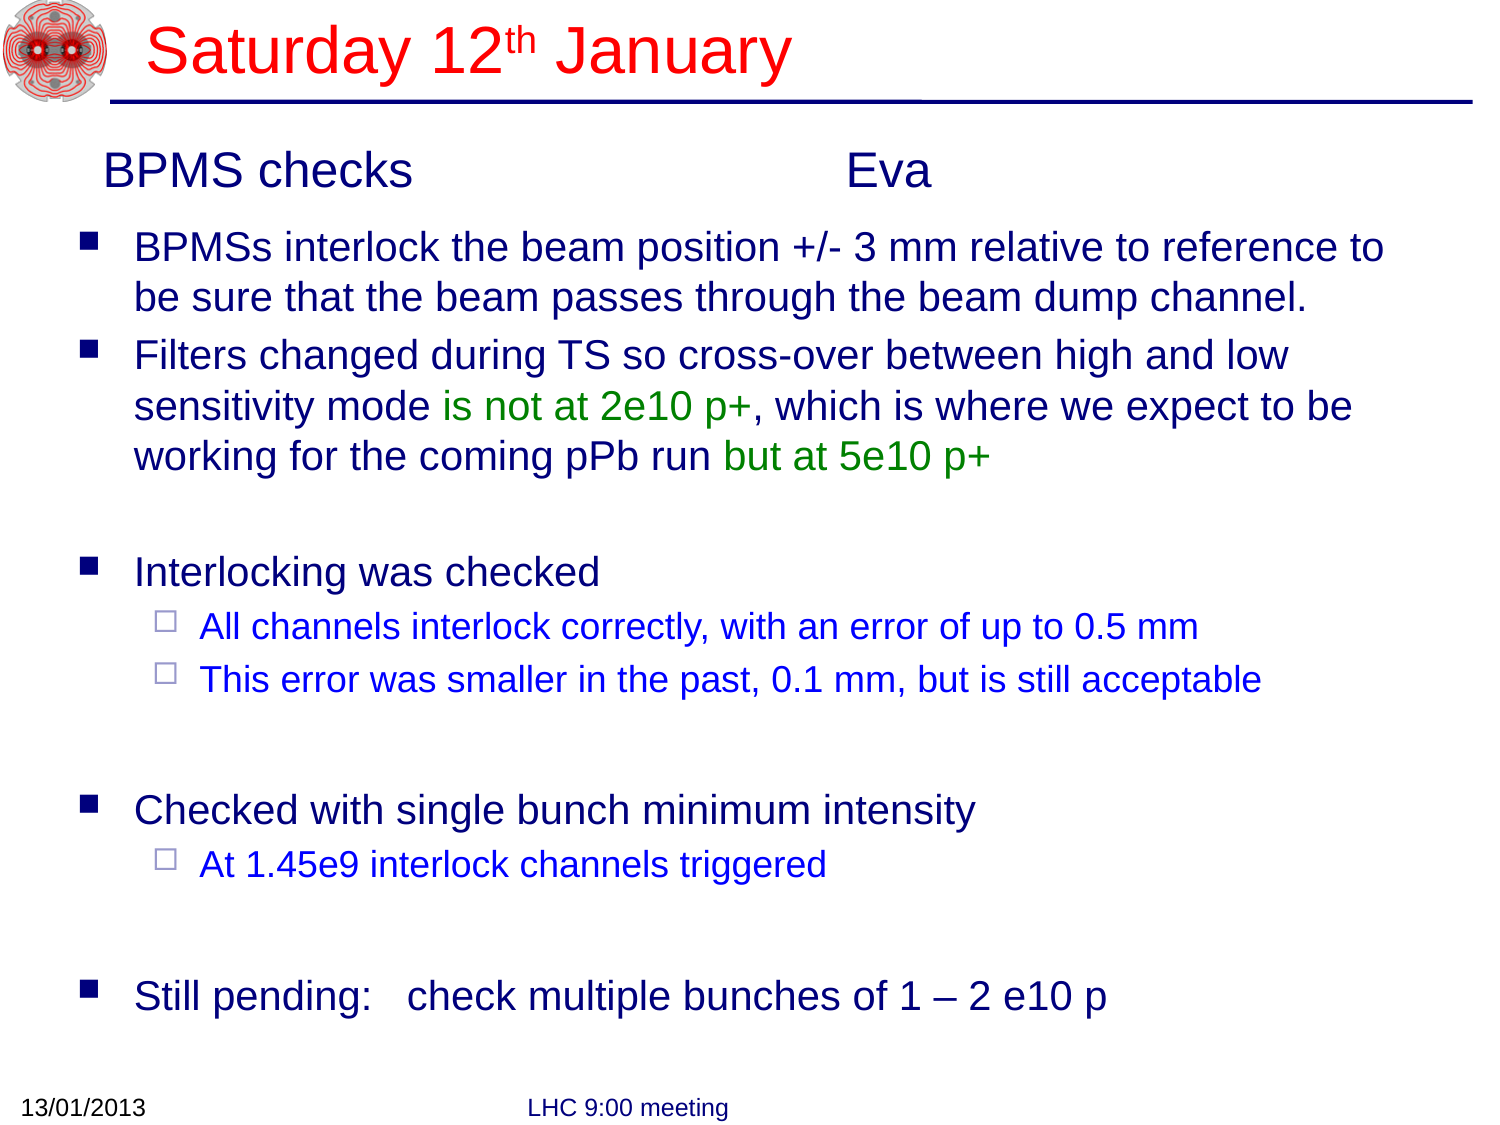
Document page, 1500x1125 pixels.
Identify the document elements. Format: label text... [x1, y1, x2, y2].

text_box Saturday 12th January [130, 0, 808, 95]
picture [0, 0, 108, 103]
footer LHC 9:00 meeting [512, 1087, 988, 1125]
title BPMS checks Eva [87, 124, 1438, 212]
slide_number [5, 1085, 356, 1125]
list BPMSs interlock the beam position +/- 3 mm relative to reference to be sure that the beam passes through the beam dump channel. Filters changed during TS so cross-over between high and low sensitivity mode is not at 2e10 p+, which is where we expect to be working for the coming pPb run but at 5e10 p+ Interlocking was checked All channels interlock correctly, with an error of up to 0.5 mm This error was smaller in the past, 0.1 mm, but is still acceptable Checked with single bunch minimum intensity At 1.45e9 interlock channels triggered Still pending: check multiple bunches of 1 – 2 e10 p [62, 212, 1413, 1052]
